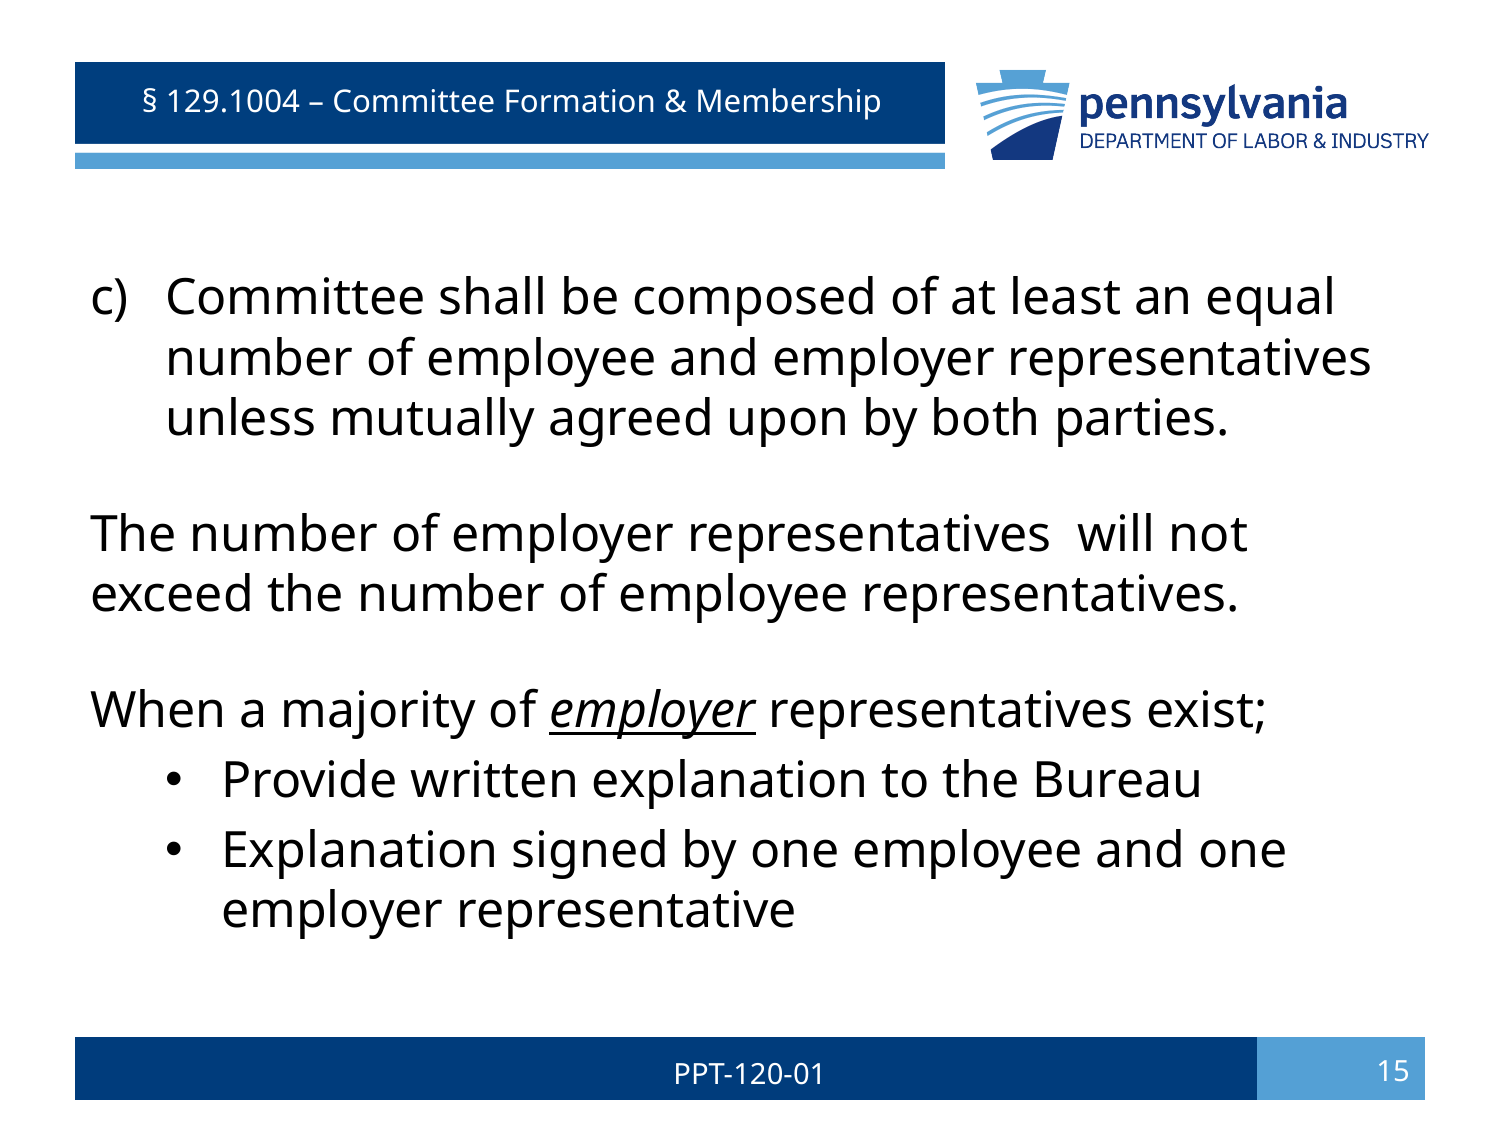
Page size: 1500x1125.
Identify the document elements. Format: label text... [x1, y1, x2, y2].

picture [75, 62, 1429, 169]
title § 129.1004 – Committee Formation & Membership [75, 62, 950, 138]
footer PPT-120-01 [512, 1042, 988, 1103]
text_box Committee shall be composed of at least an equal number of employee and employer representatives unless mutually agreed upon by both parties. The number of employer representatives will not exceed the number of employee representatives. When a majority of employer representatives exist; Provide written explanation to the Bureau Explanation signed by one employee and one employer representative [74, 187, 1425, 1013]
slide_number 15 [1074, 1042, 1425, 1103]
picture [75, 1037, 1425, 1100]
